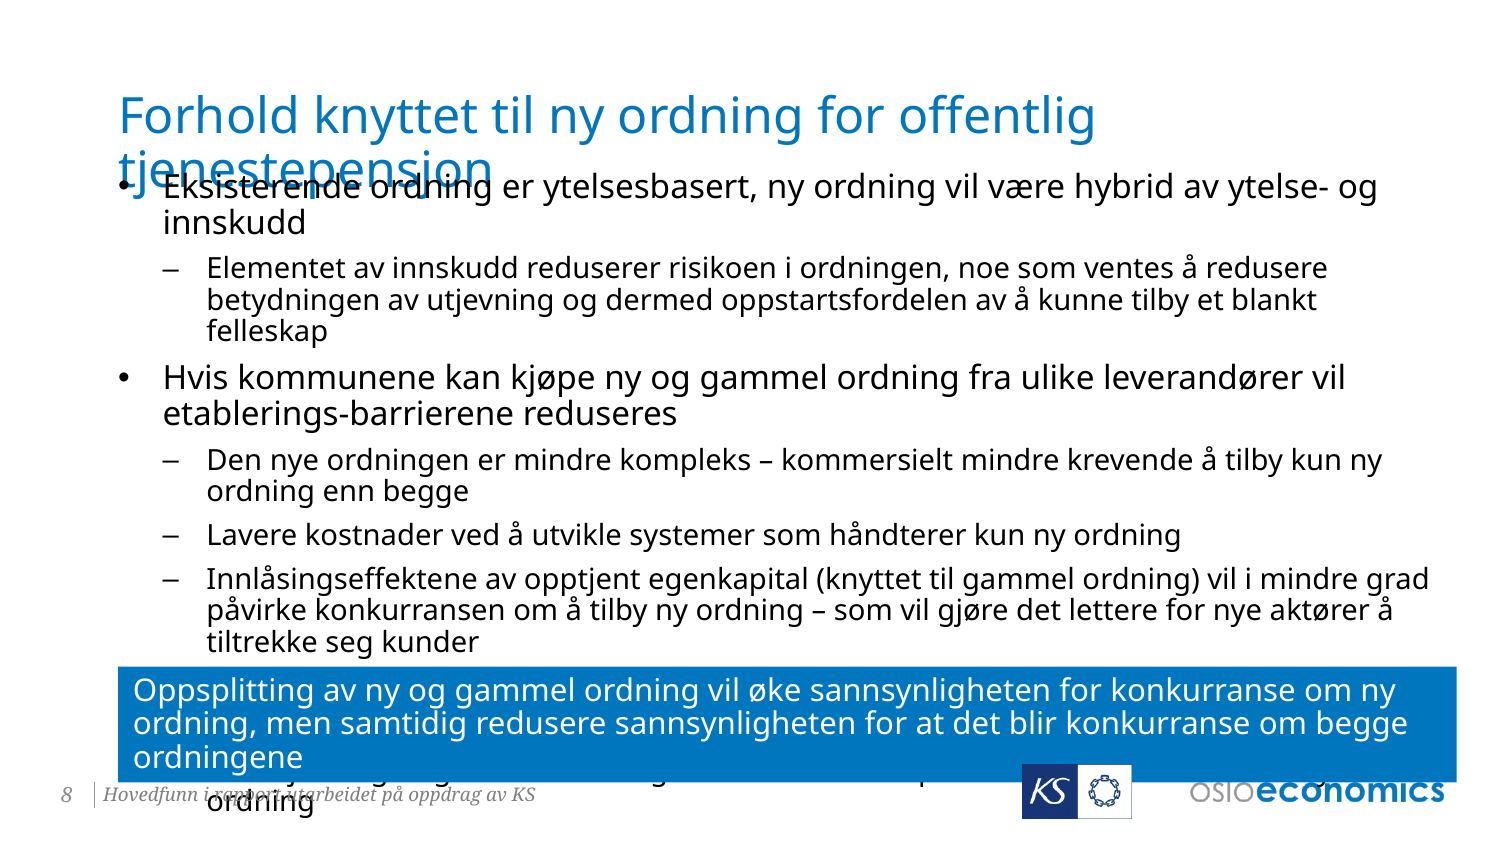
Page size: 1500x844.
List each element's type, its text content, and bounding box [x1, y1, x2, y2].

slide_number 8 [27, 782, 73, 814]
title Forhold knyttet til ny ordning for offentlig tjenestepensjon [118, 89, 1441, 155]
picture [1022, 764, 1132, 820]
text_box Hovedfunn i rapport utarbeidet på oppdrag av KS [88, 775, 839, 813]
list Eksisterende ordning er ytelsesbasert, ny ordning vil være hybrid av ytelse- og innskudd Elementet av innskudd reduserer risikoen i ordningen, noe som ventes å redusere betydningen av utjevning og dermed oppstartsfordelen av å kunne tilby et blankt felleskap Hvis kommunene kan kjøpe ny og gammel ordning fra ulike leverandører vil etablerings-barrierene reduseres Den nye ordningen er mindre kompleks – kommersielt mindre krevende å tilby kun ny ordning enn begge Lavere kostnader ved å utvikle systemer som håndterer kun ny ordning Innlåsingseffektene av opptjent egenkapital (knyttet til gammel ordning) vil i mindre grad påvirke konkurransen om å tilby ny ordning – som vil gjøre det lettere for nye aktører å tiltrekke seg kunder Dersom det åpnes for at kommunene kan splitte oppkjøp av ny og gammel ordning bør ikke leverandørene pålegges å utjevne på tvers av ordningene Slik utjevning vil gi KLP en kunstig konkurranseulempe i kampen om kunder for ny ordning [118, 169, 1441, 666]
picture [1190, 783, 1444, 802]
text_box Oppsplitting av ny og gammel ordning vil øke sannsynligheten for konkurranse om ny ordning, men samtidig redusere sannsynligheten for at det blir konkurranse om begge ordningene [118, 666, 1457, 783]
